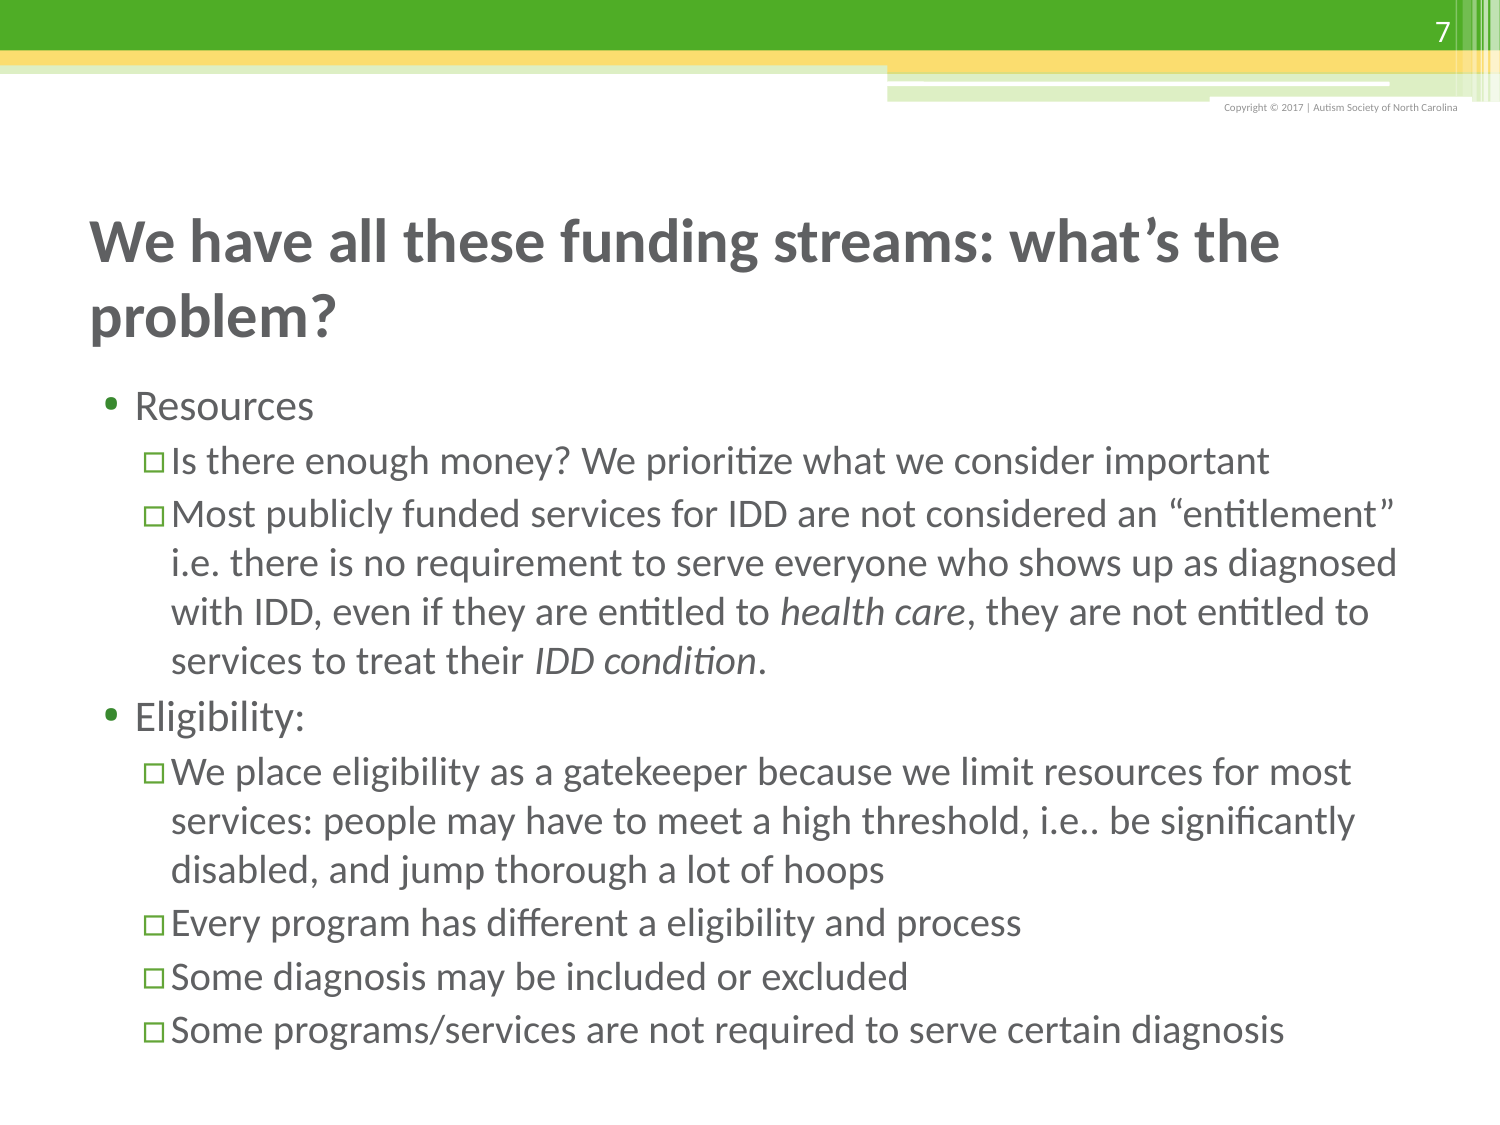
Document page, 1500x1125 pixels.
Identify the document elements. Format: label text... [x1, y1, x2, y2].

slide_number 7 [1341, 0, 1466, 61]
title We have all these funding streams: what’s the problem? [75, 187, 1425, 363]
list Resources Is there enough money? We prioritize what we consider important Most publicly funded services for IDD are not considered an “entitlement” i.e. there is no requirement to serve everyone who shows up as diagnosed with IDD, even if they are entitled to health care, they are not entitled to services to treat their IDD condition. Eligibility: We place eligibility as a gatekeeper because we limit resources for most services: people may have to meet a high threshold, i.e.. be significantly disabled, and jump thorough a lot of hoops Every program has different a eligibility and process Some diagnosis may be included or excluded Some programs/services are not required to serve certain diagnosis [75, 368, 1425, 1079]
